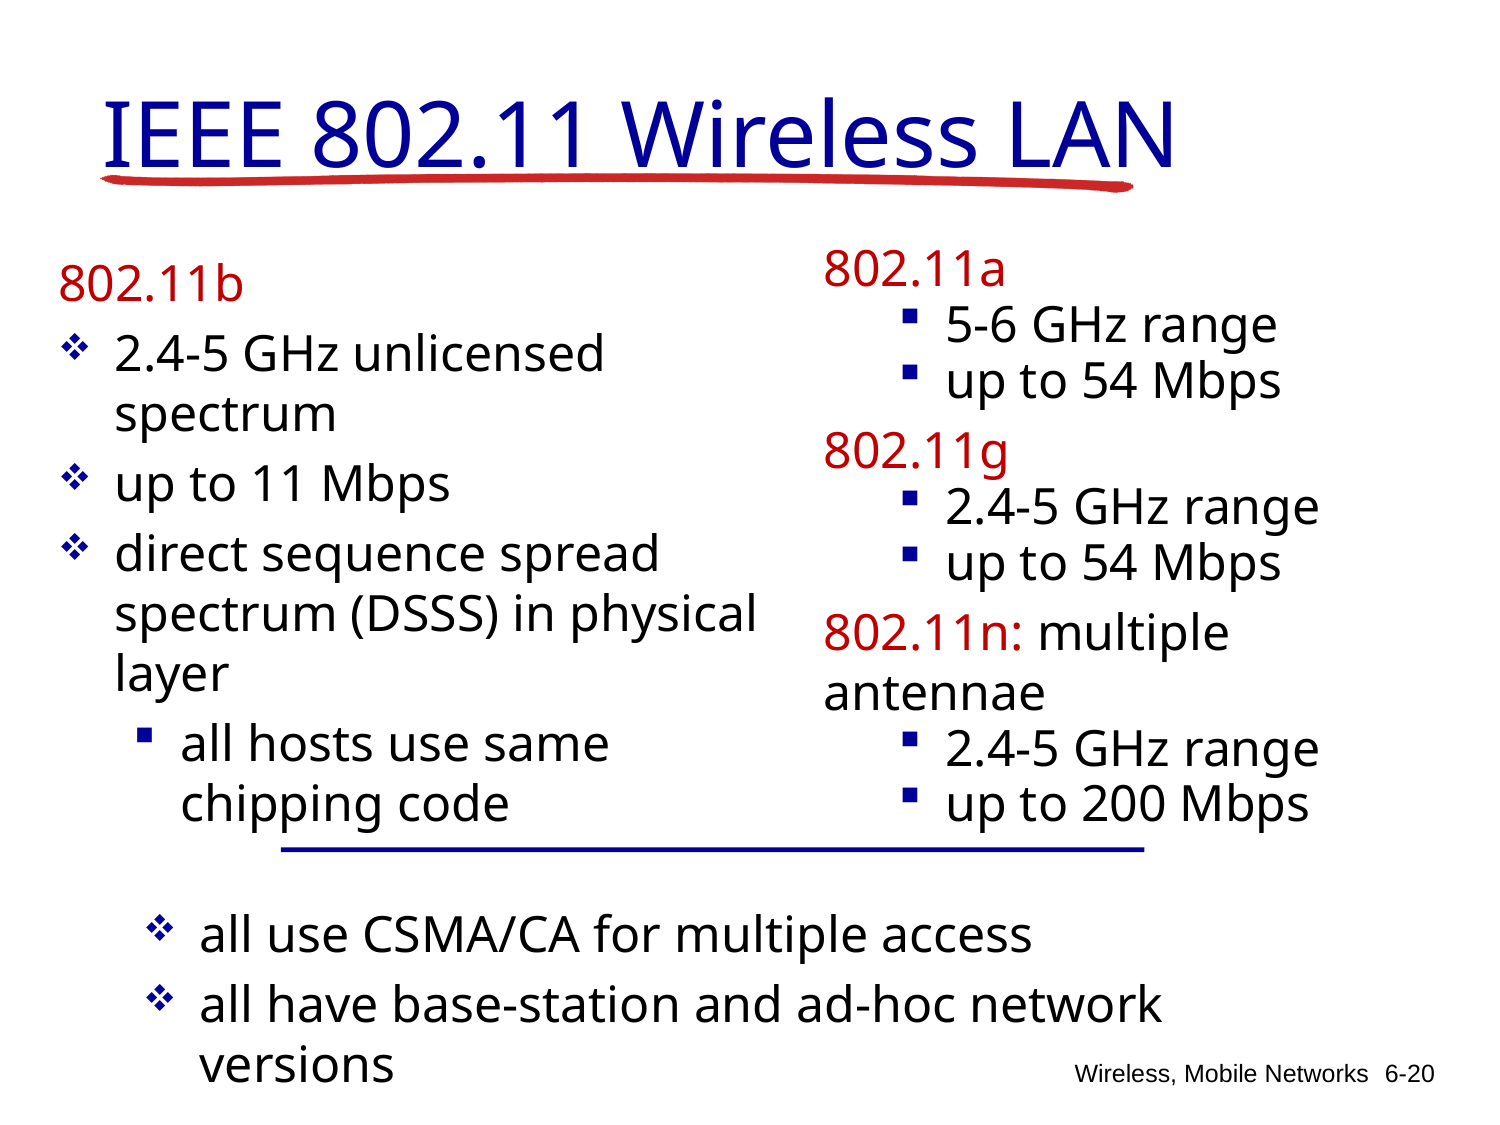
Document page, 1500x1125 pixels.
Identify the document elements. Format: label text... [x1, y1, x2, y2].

text_box all use CSMA/CA for multiple access all have base-station and ad-hoc network versions [128, 894, 1340, 1068]
list 802.11b 2.4-5 GHz unlicensed spectrum up to 11 Mbps direct sequence spread spectrum (DSSS) in physical layer all hosts use same chipping code [43, 244, 808, 786]
list 802.11a 5-6 GHz range up to 54 Mbps 802.11g 2.4-5 GHz range up to 54 Mbps 802.11n: multiple antennae 2.4-5 GHz range up to 200 Mbps [808, 229, 1473, 807]
footer Wireless, Mobile Networks [750, 1068, 1339, 1103]
picture [95, 168, 1146, 198]
slide_number 6-20 [1339, 1050, 1450, 1125]
title IEEE 802.11 Wireless LAN [87, 37, 1363, 225]
